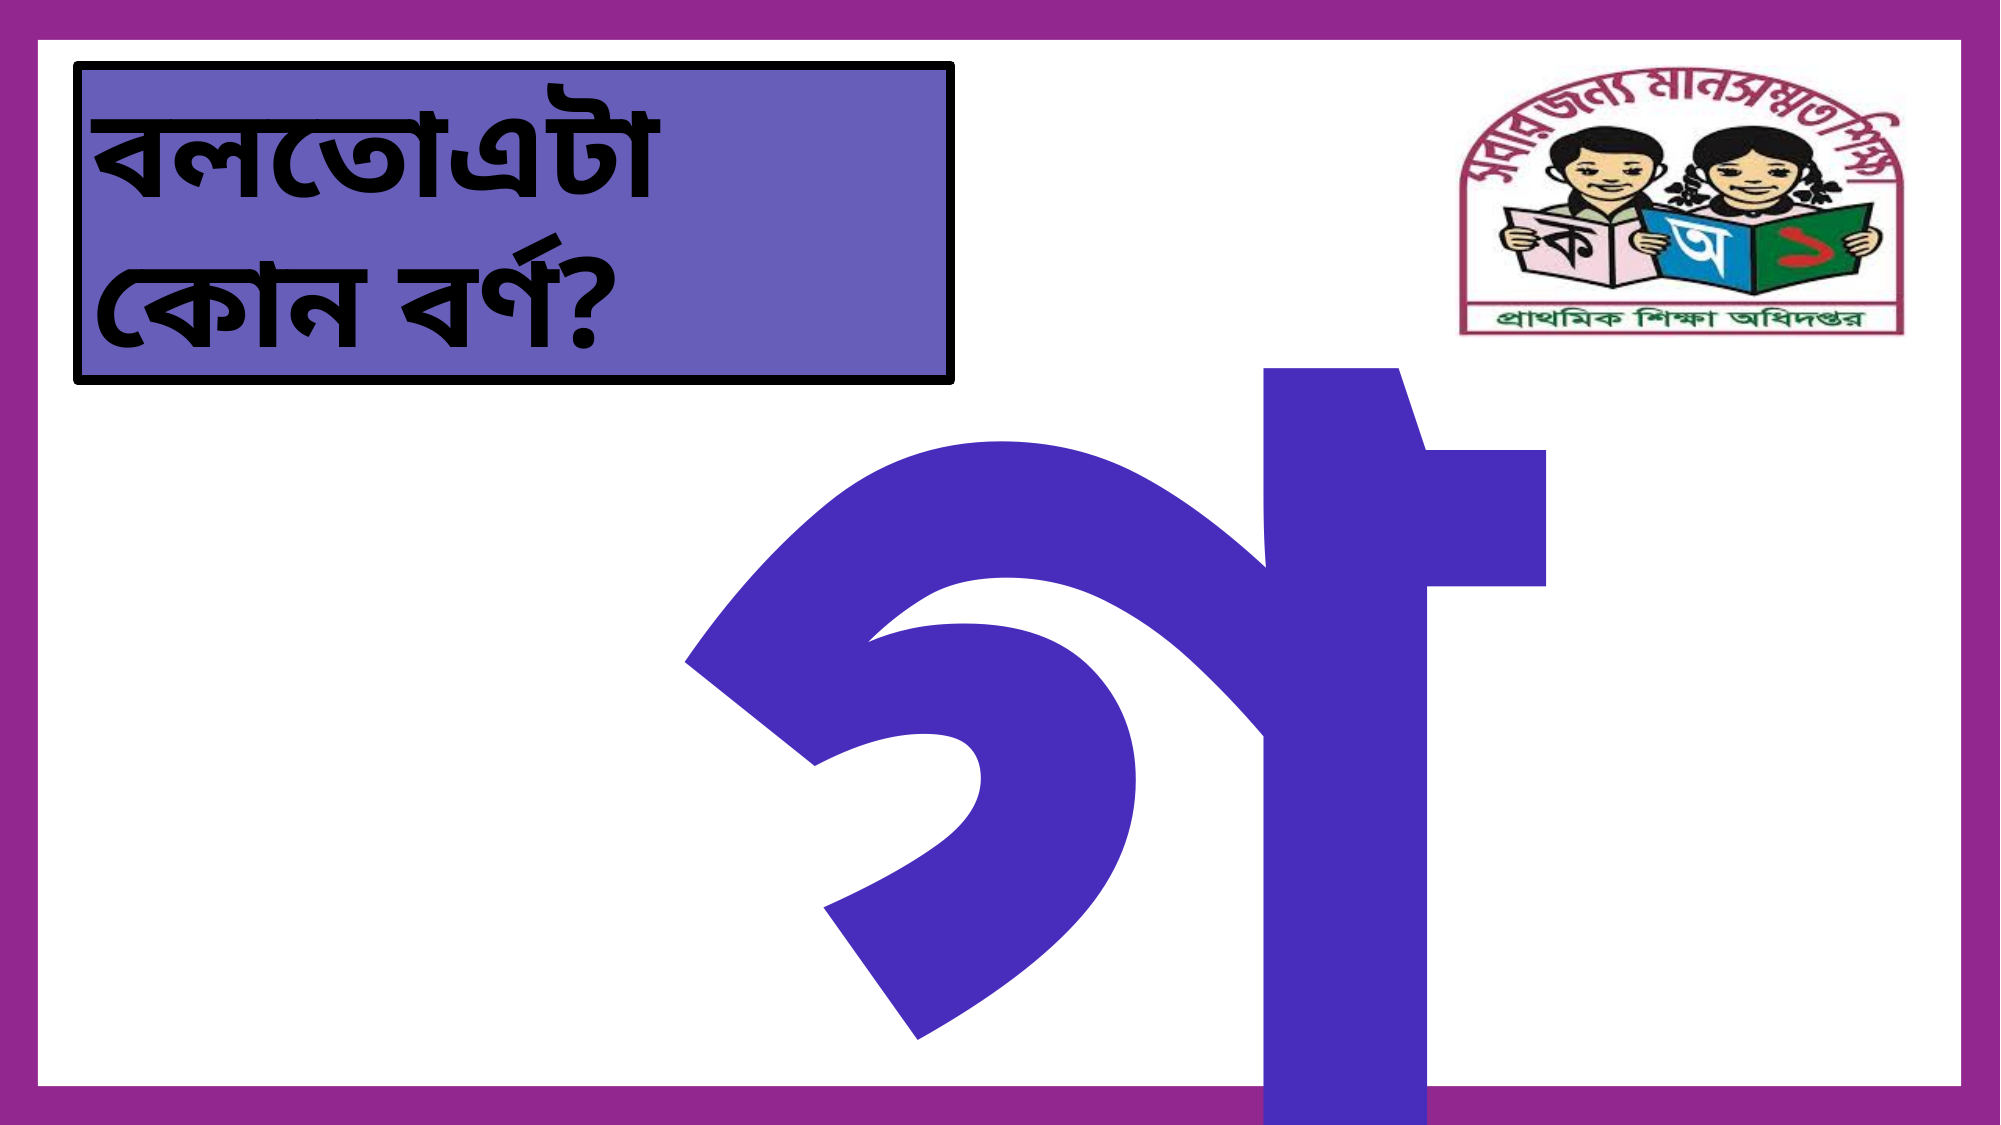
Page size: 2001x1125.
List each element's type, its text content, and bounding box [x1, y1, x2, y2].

text_box বলতোএটা কোন বর্ণ? [77, 65, 951, 381]
picture [1455, 65, 1910, 338]
text_box গ [651, 0, 1180, 1125]
